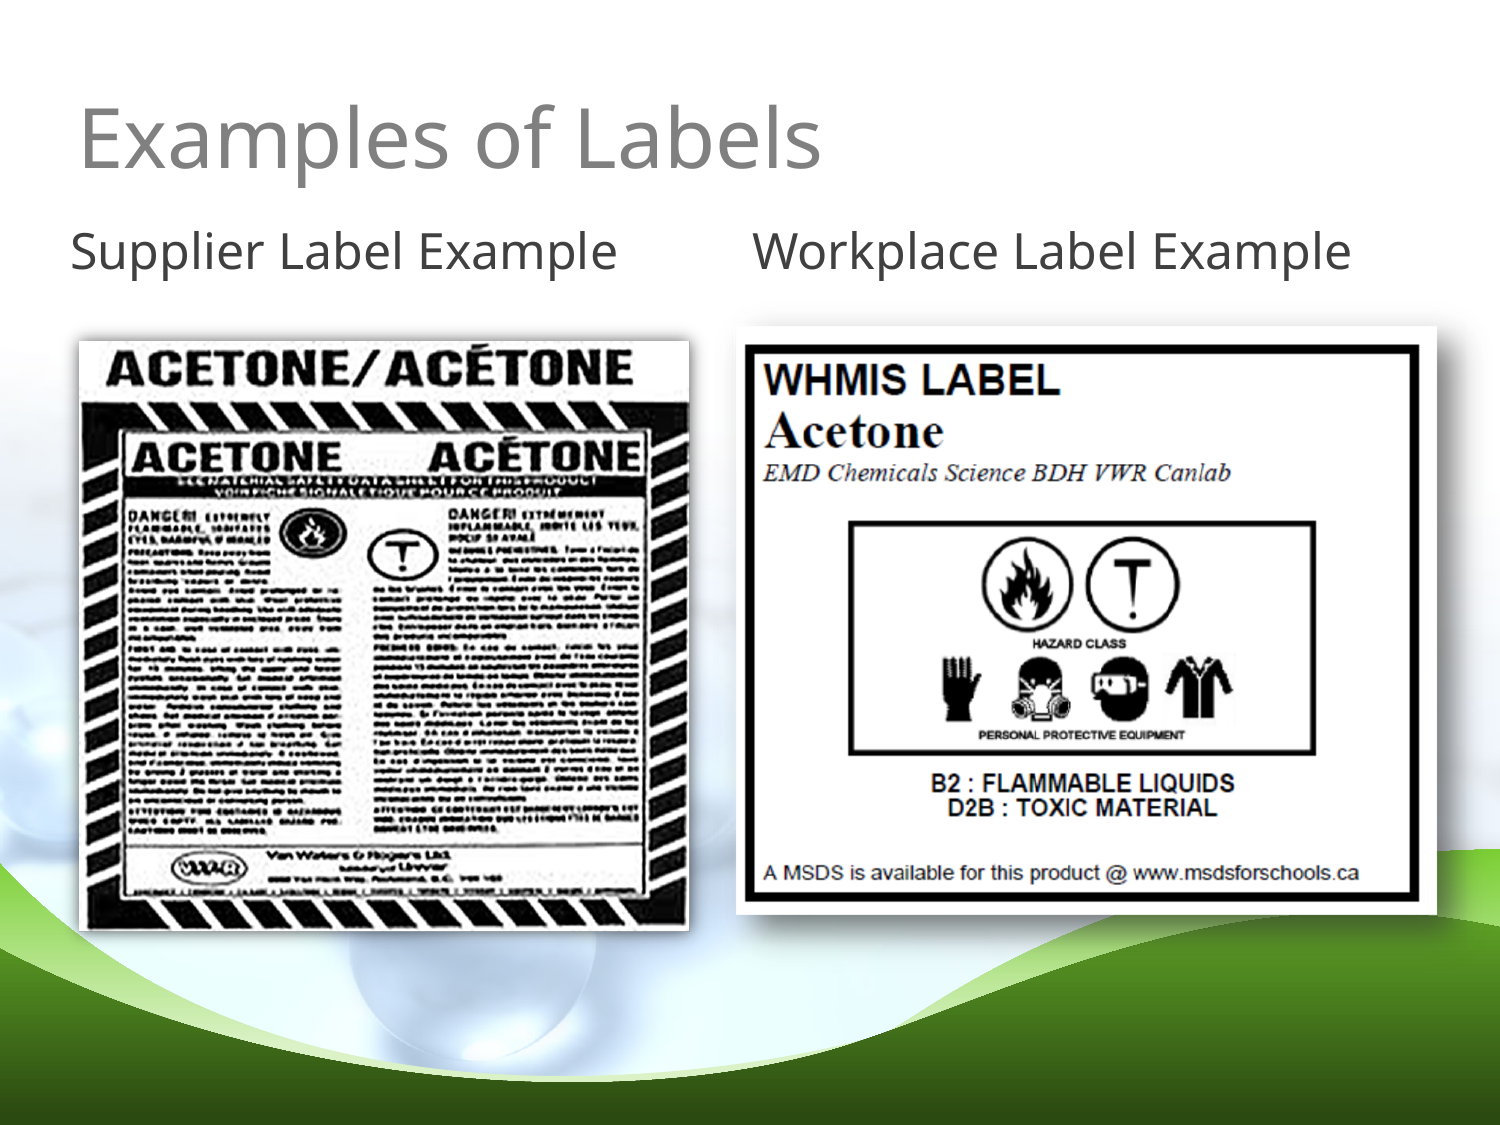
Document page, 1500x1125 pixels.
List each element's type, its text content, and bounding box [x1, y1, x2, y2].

text_box Supplier Label Example [55, 212, 710, 316]
text_box Workplace Label Example [737, 212, 1392, 292]
picture [0, 0, 1500, 1076]
title Examples of Labels [62, 37, 1413, 193]
